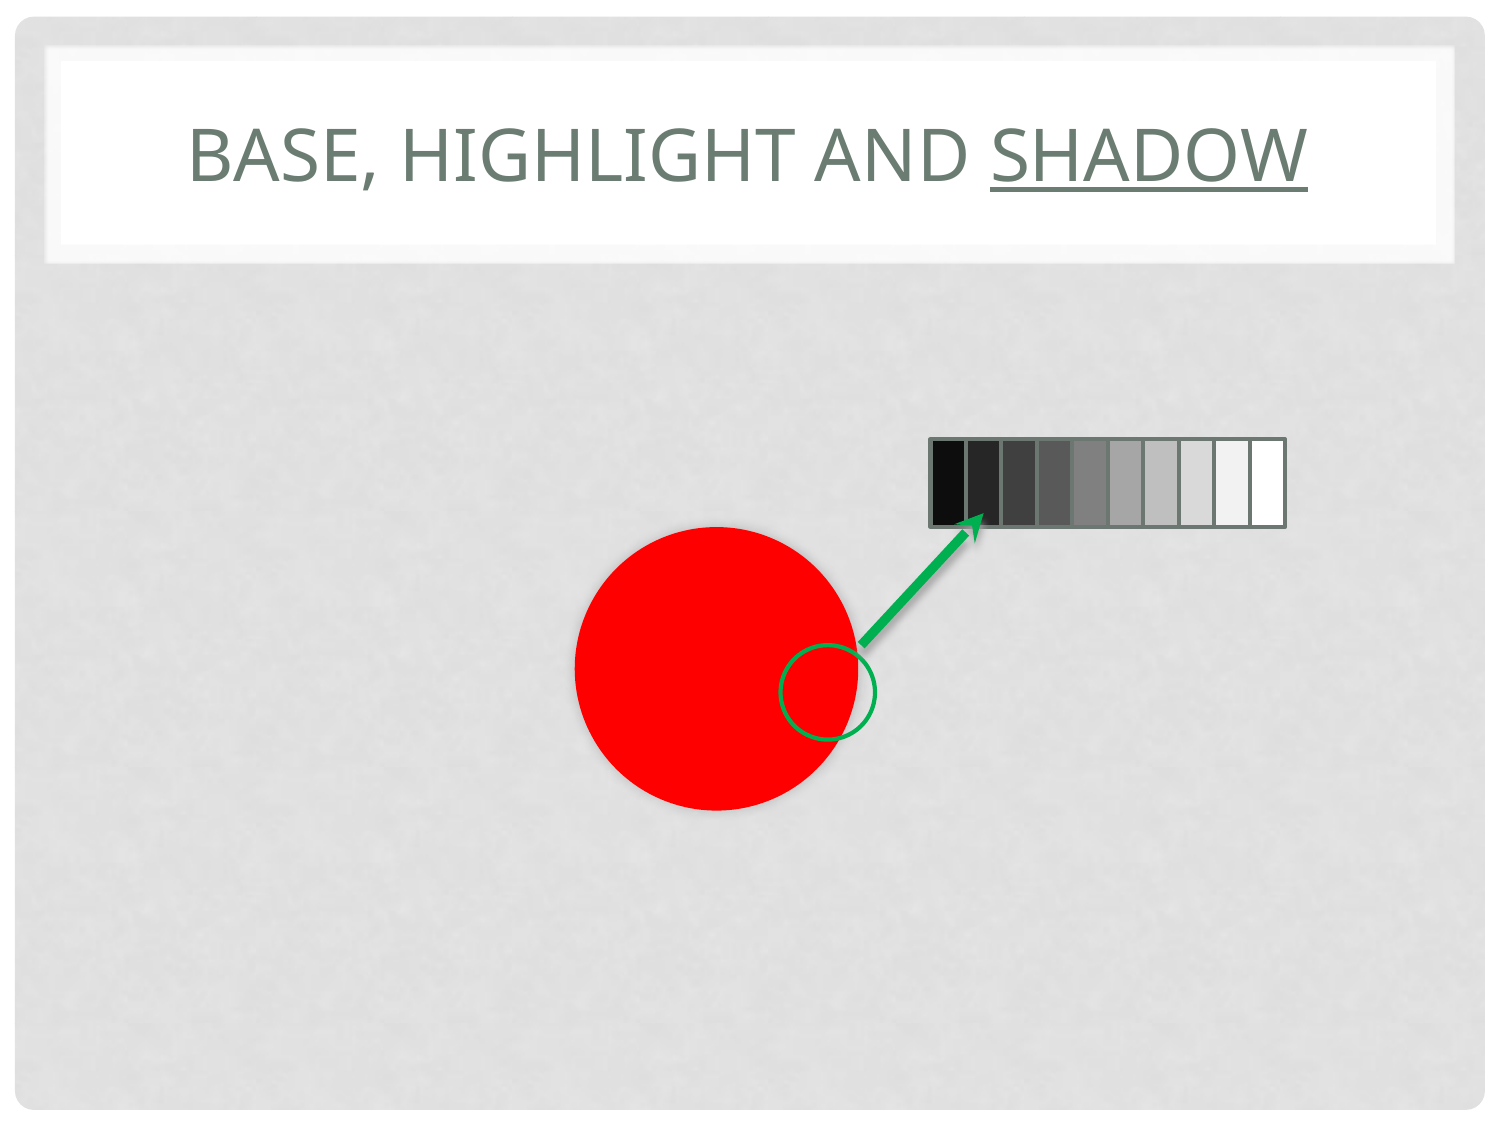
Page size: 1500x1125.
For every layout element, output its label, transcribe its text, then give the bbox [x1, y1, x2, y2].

text_box [572, 524, 858, 813]
title Base, Highlight and Shadow [69, 66, 1425, 238]
text_box [778, 643, 878, 742]
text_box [860, 512, 984, 646]
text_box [930, 438, 1286, 528]
